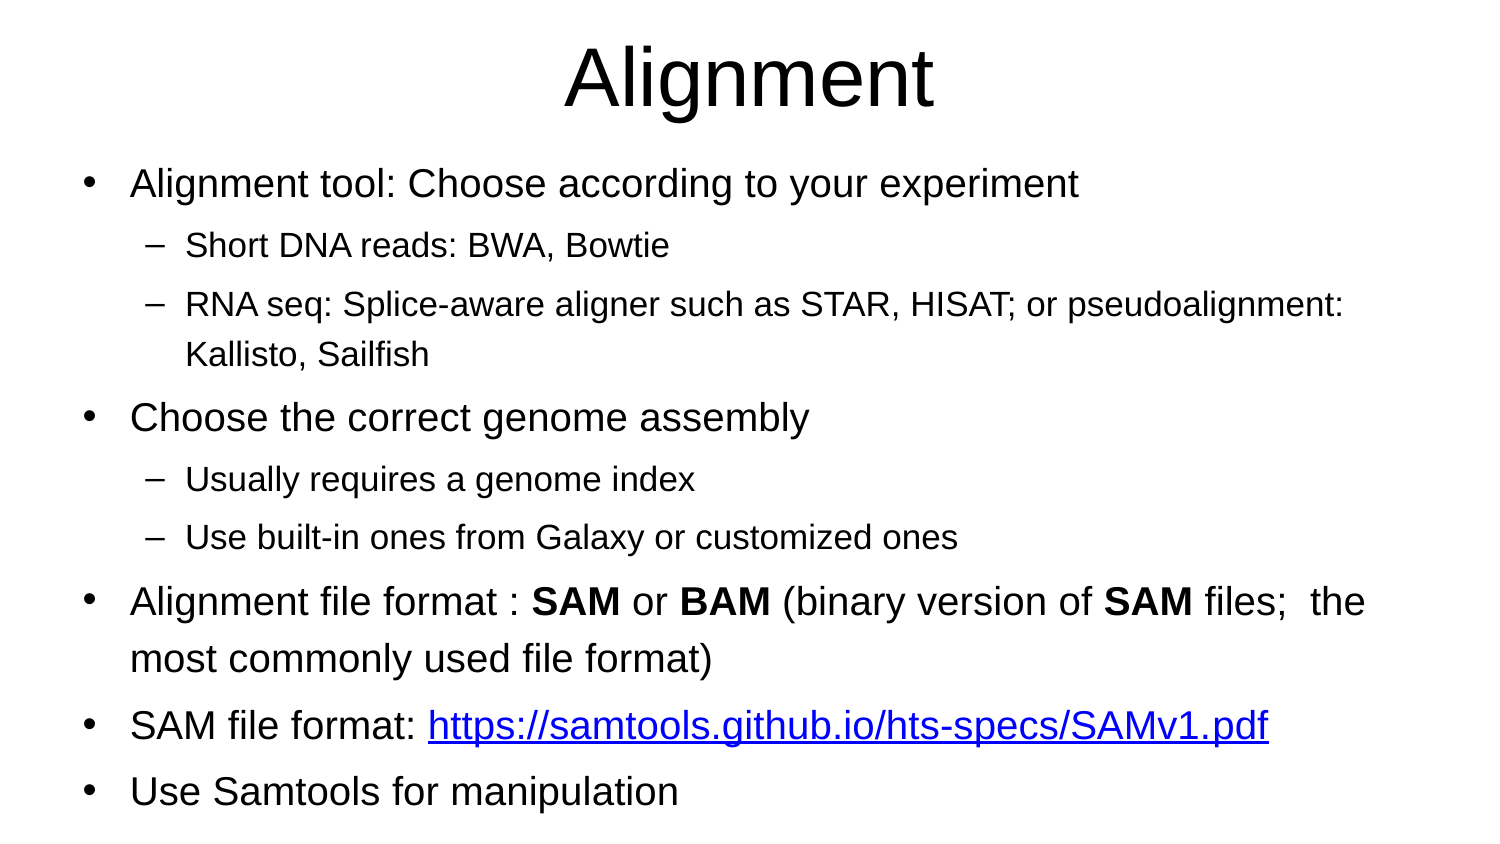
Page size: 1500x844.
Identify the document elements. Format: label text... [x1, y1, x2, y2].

list Alignment tool: Choose according to your experiment Short DNA reads: BWA, Bowtie RNA seq: Splice-aware aligner such as STAR, HISAT; or pseudoalignment: Kallisto, Sailfish Choose the correct genome assembly Usually requires a genome index Use built-in ones from Galaxy or customized ones Alignment file format : SAM or BAM (binary version of SAM files; the most commonly used file format) SAM file format: https://samtools.github.io/hts-specs/SAMv1.pdf Use Samtools for manipulation [74, 139, 1426, 803]
title Alignment [74, 2, 1426, 139]
